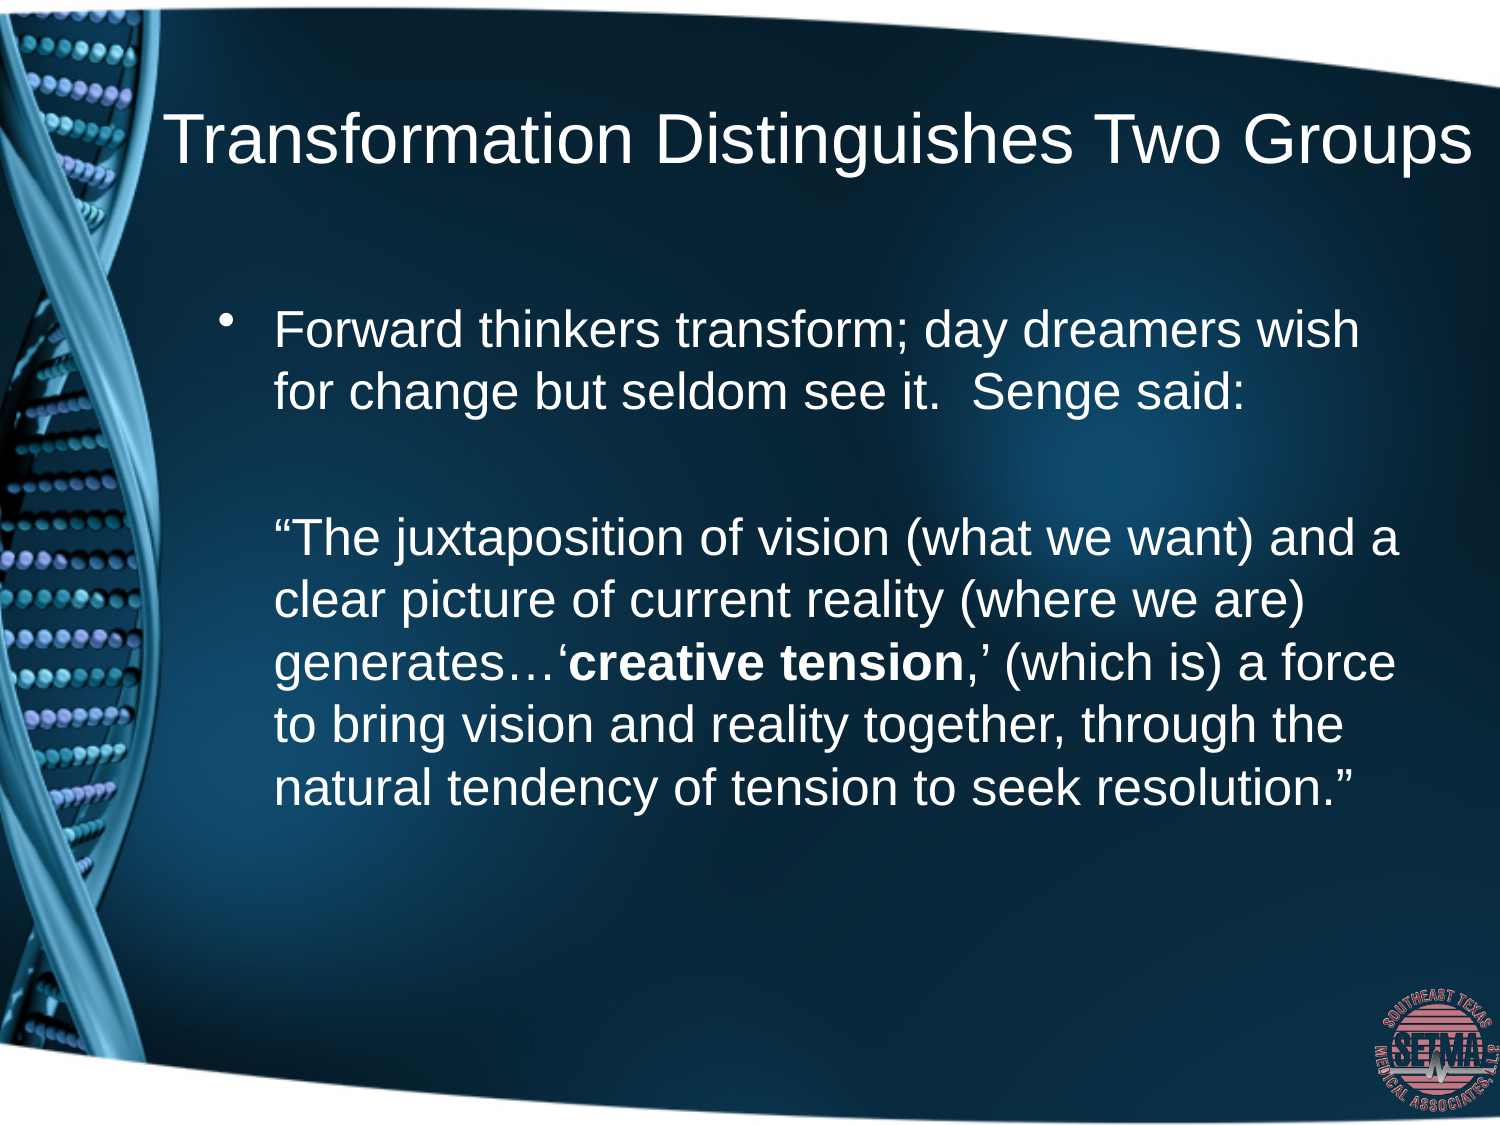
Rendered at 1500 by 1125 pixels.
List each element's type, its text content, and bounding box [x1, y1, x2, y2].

picture [0, 0, 1500, 1125]
list Forward thinkers transform; day dreamers wish for change but seldom see it. Senge said: “The juxtaposition of vision (what we want) and a clear picture of current reality (where we are) generates…‘creative tension,’ (which is) a force to bring vision and reality together, through the natural tendency of tension to seek resolution.” [202, 287, 1442, 1073]
title Transformation Distinguishes Two Groups [137, 22, 1500, 249]
